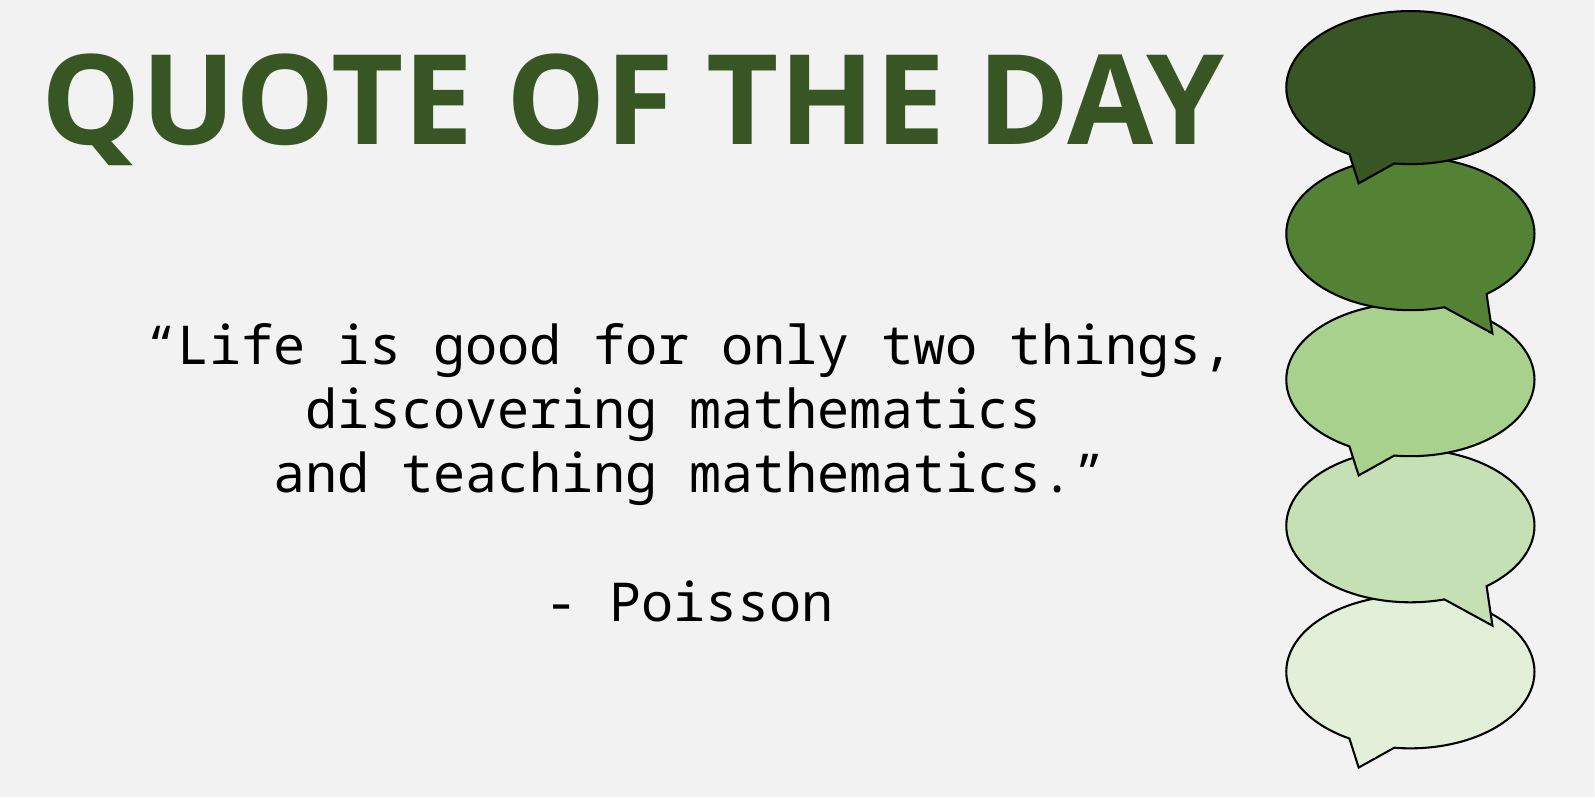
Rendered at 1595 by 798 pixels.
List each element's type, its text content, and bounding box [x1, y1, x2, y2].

text_box [1331, 307, 1536, 477]
text_box “Life is good for only two things, discovering mathematics and teaching mathematics.” - Poisson [48, 303, 1331, 640]
text_box [1285, 599, 1536, 770]
text_box [1331, 453, 1536, 628]
text_box [1285, 10, 1536, 185]
text_box QUOTE OF THE DAY [27, 12, 1240, 178]
text_box [1285, 161, 1536, 336]
